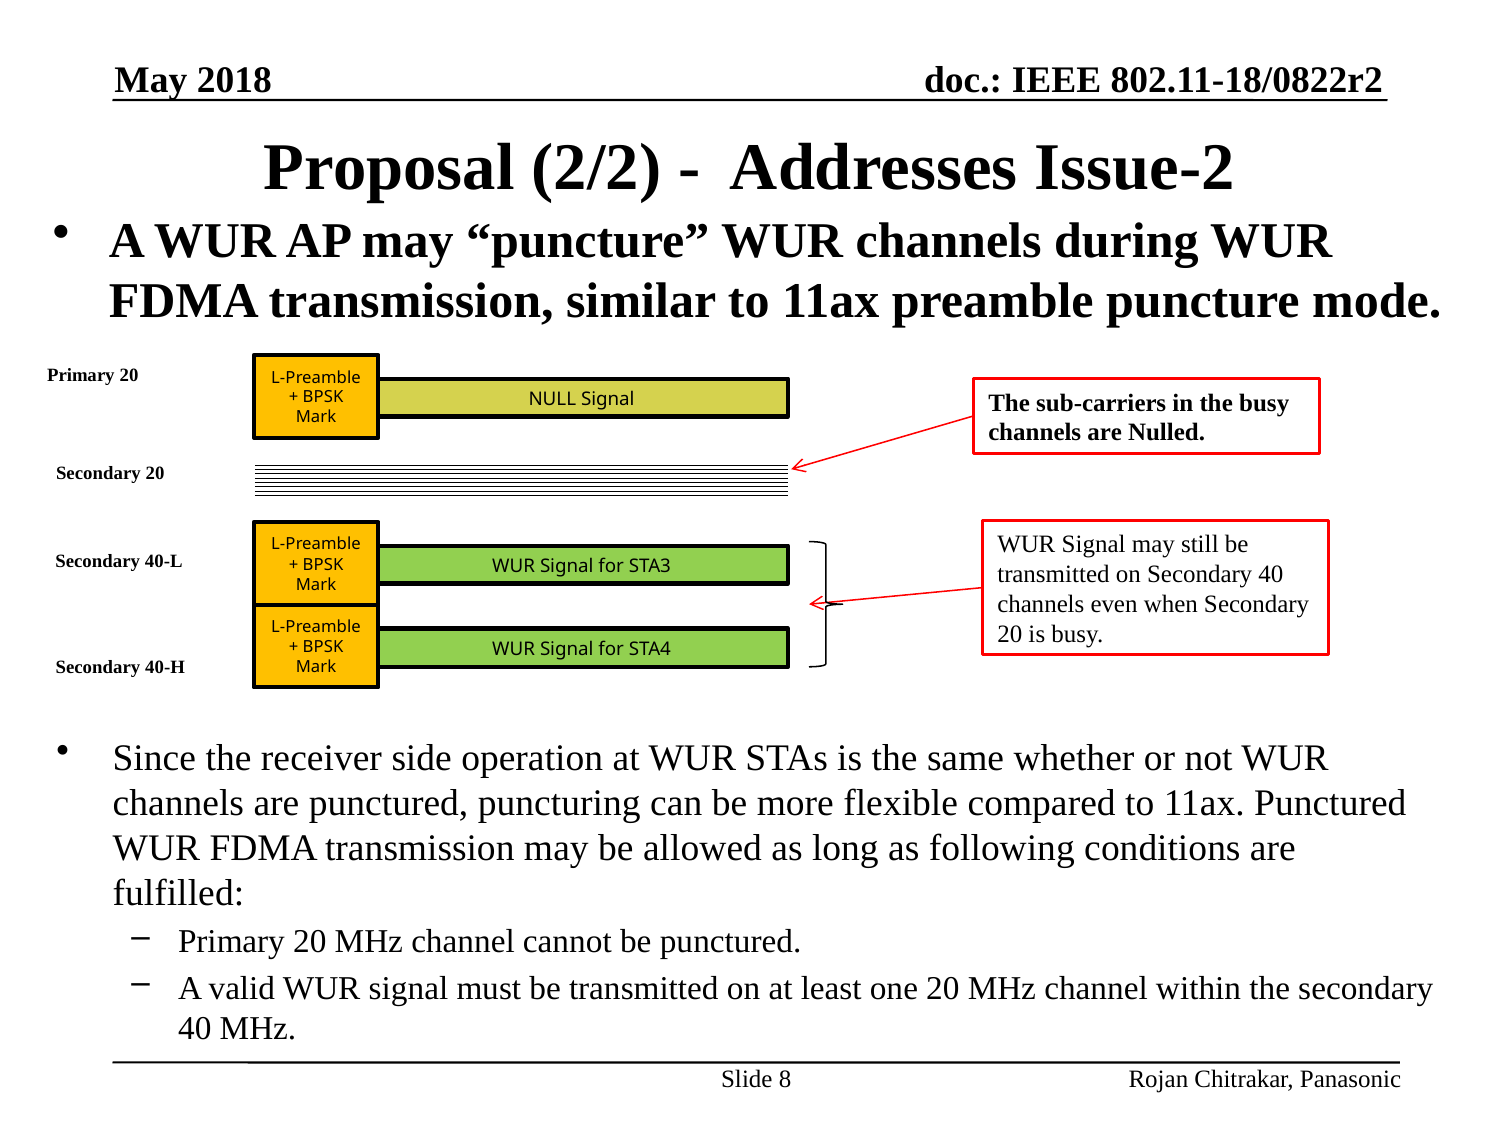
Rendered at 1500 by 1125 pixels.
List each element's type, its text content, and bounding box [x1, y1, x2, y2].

text_box [808, 541, 837, 667]
text_box Secondary 40-L [40, 541, 198, 579]
text_box Secondary 20 [41, 453, 180, 491]
text_box Since the receiver side operation at WUR STAs is the same whether or not WUR channels are punctured, puncturing can be more flexible compared to 11ax. Punctured WUR FDMA transmission may be allowed as long as following conditions are fulfilled: Primary 20 MHz channel cannot be punctured. A valid WUR signal must be transmitted on at least one 20 MHz channel within the secondary 40 MHz. [41, 725, 1454, 928]
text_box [842, 588, 983, 605]
text_box Secondary 40-H [40, 647, 200, 686]
text_box NULL Signal [379, 378, 788, 417]
text_box WUR Signal for STA4 [379, 628, 788, 667]
title Proposal (2/2) - Addresses Issue-2 [112, 112, 1388, 213]
text_box [254, 460, 788, 497]
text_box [790, 416, 974, 470]
text_box The sub-carriers in the busy channels are Nulled. [973, 378, 1320, 454]
text_box WUR Signal may still be transmitted on Secondary 40 channels even when Secondary 20 is busy. [982, 520, 1329, 655]
text_box L-Preamble + BPSK Mark [253, 522, 379, 604]
text_box L-Preamble + BPSK Mark [253, 354, 379, 438]
text_box WUR Signal for STA3 [379, 545, 788, 584]
list A WUR AP may “puncture” WUR channels during WUR FDMA transmission, similar to 11ax preamble puncture mode. [37, 200, 1488, 363]
text_box L-Preamble + BPSK Mark [253, 604, 379, 688]
slide_number Slide 8 [712, 1062, 800, 1093]
footer Rojan Chitrakar, Panasonic [1009, 1062, 1402, 1093]
text_box Primary 20 [32, 355, 154, 393]
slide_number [114, 54, 425, 100]
